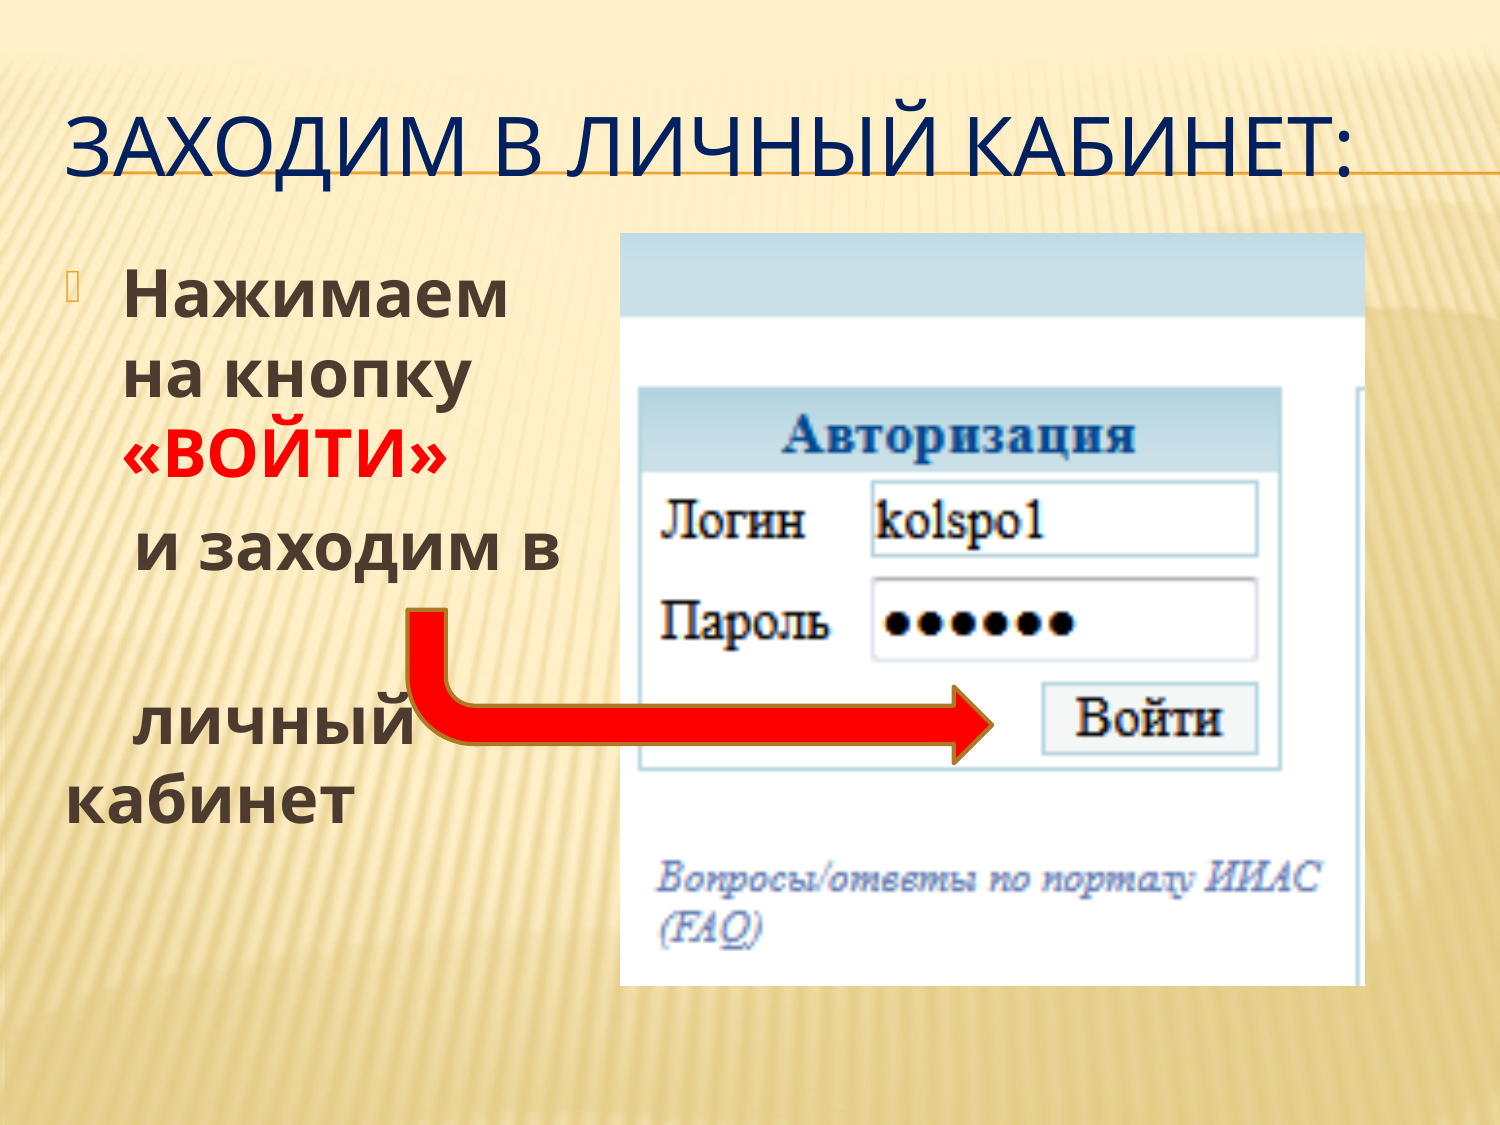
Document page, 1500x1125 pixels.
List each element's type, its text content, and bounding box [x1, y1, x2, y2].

title Заходим в личный кабинет: [50, 75, 1475, 213]
text_box [405, 607, 609, 747]
picture [619, 233, 1365, 987]
list Нажимаем на кнопку «ВОЙТИ» и заходим в личный кабинет [50, 243, 615, 998]
